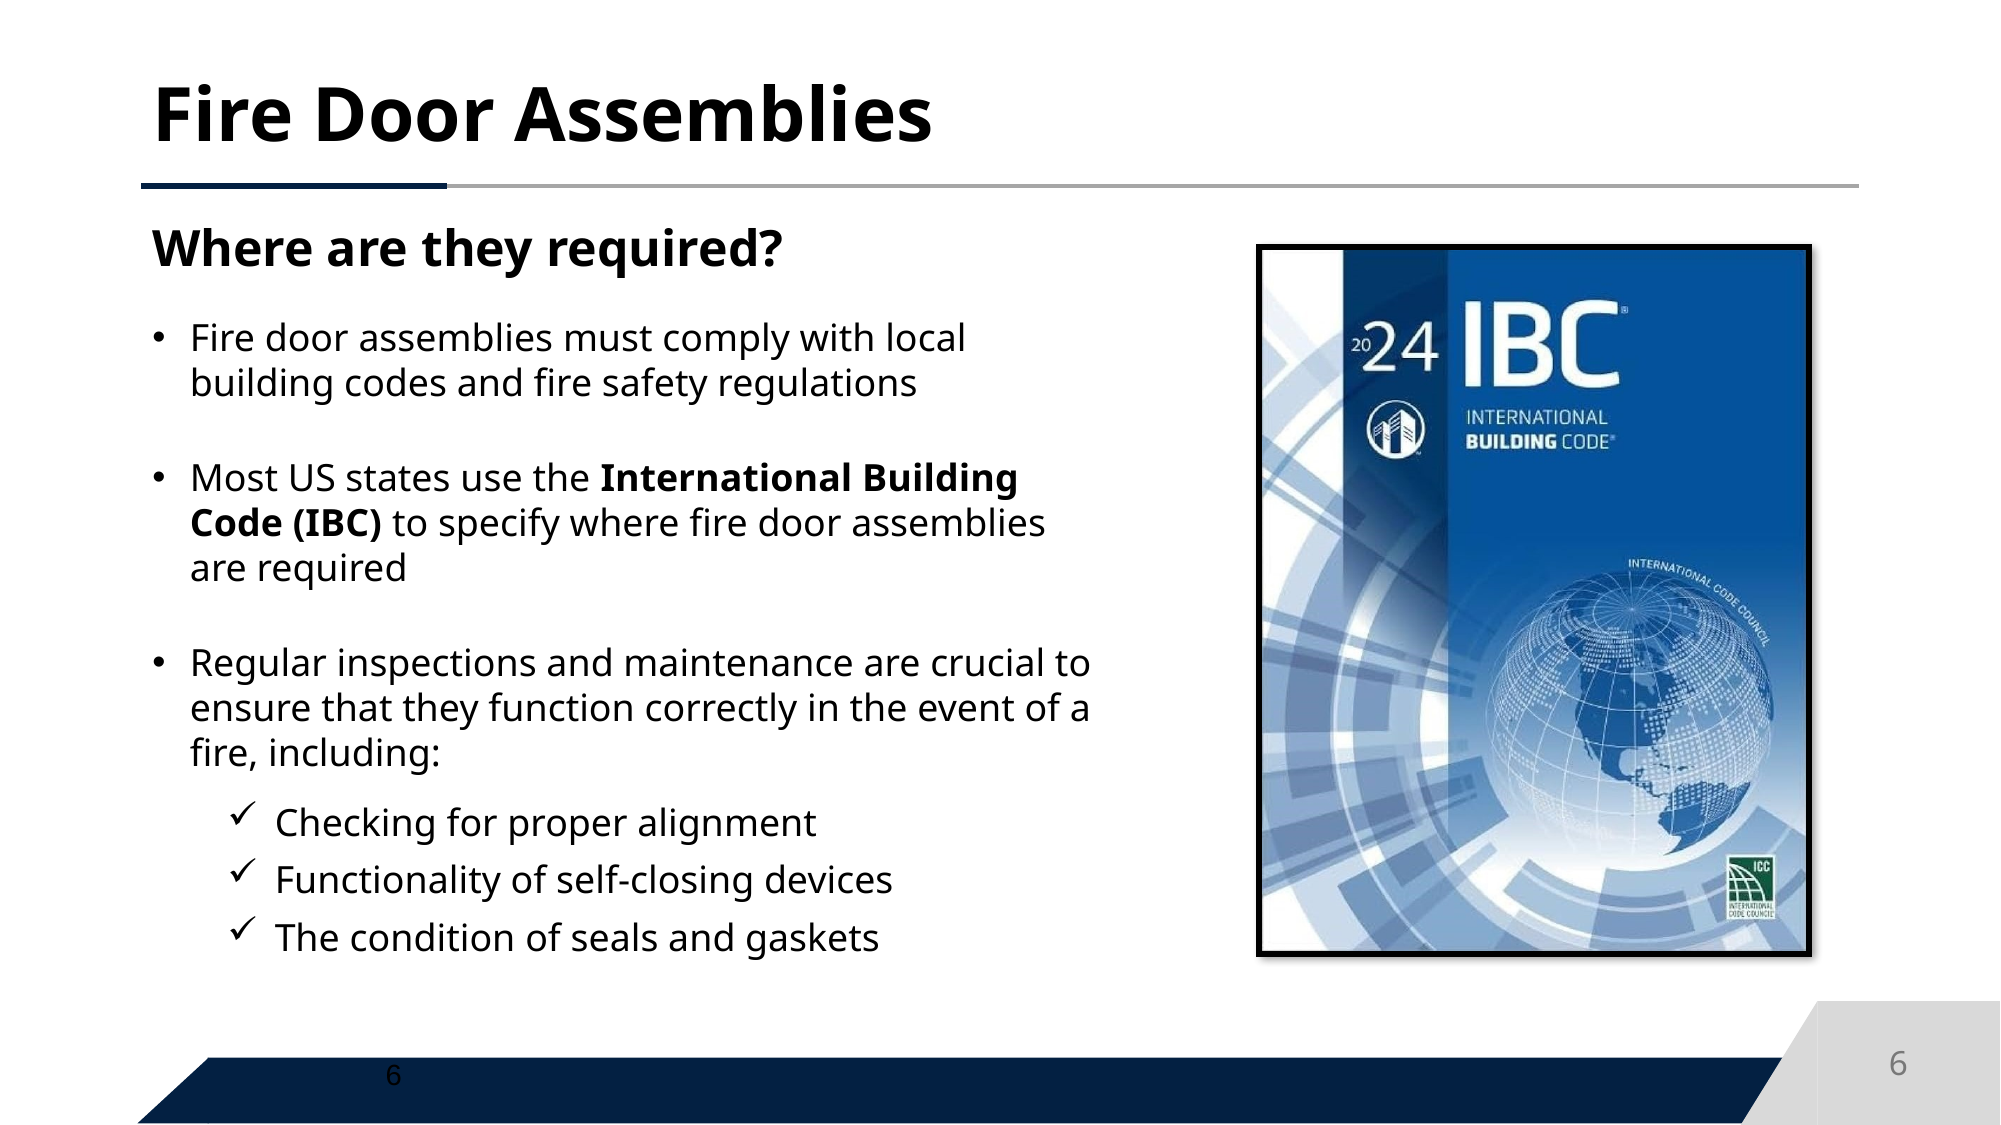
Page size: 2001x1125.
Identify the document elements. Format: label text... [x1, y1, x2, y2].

text_box 6 [287, 1049, 500, 1125]
title Fire Door Assemblies [137, 59, 1818, 175]
text_box Where are they required? [137, 208, 1163, 284]
slide_number 6 [1851, 1035, 1945, 1096]
list Fire door assemblies must comply with local building codes and fire safety regulations Most US states use the International Building Code (IBC) to specify where fire door assemblies are required Regular inspections and maintenance are crucial to ensure that they function correctly in the event of a fire, including: Checking for proper alignment Functionality of self-closing devices The condition of seals and gaskets [137, 306, 1125, 940]
picture [1261, 249, 1807, 952]
